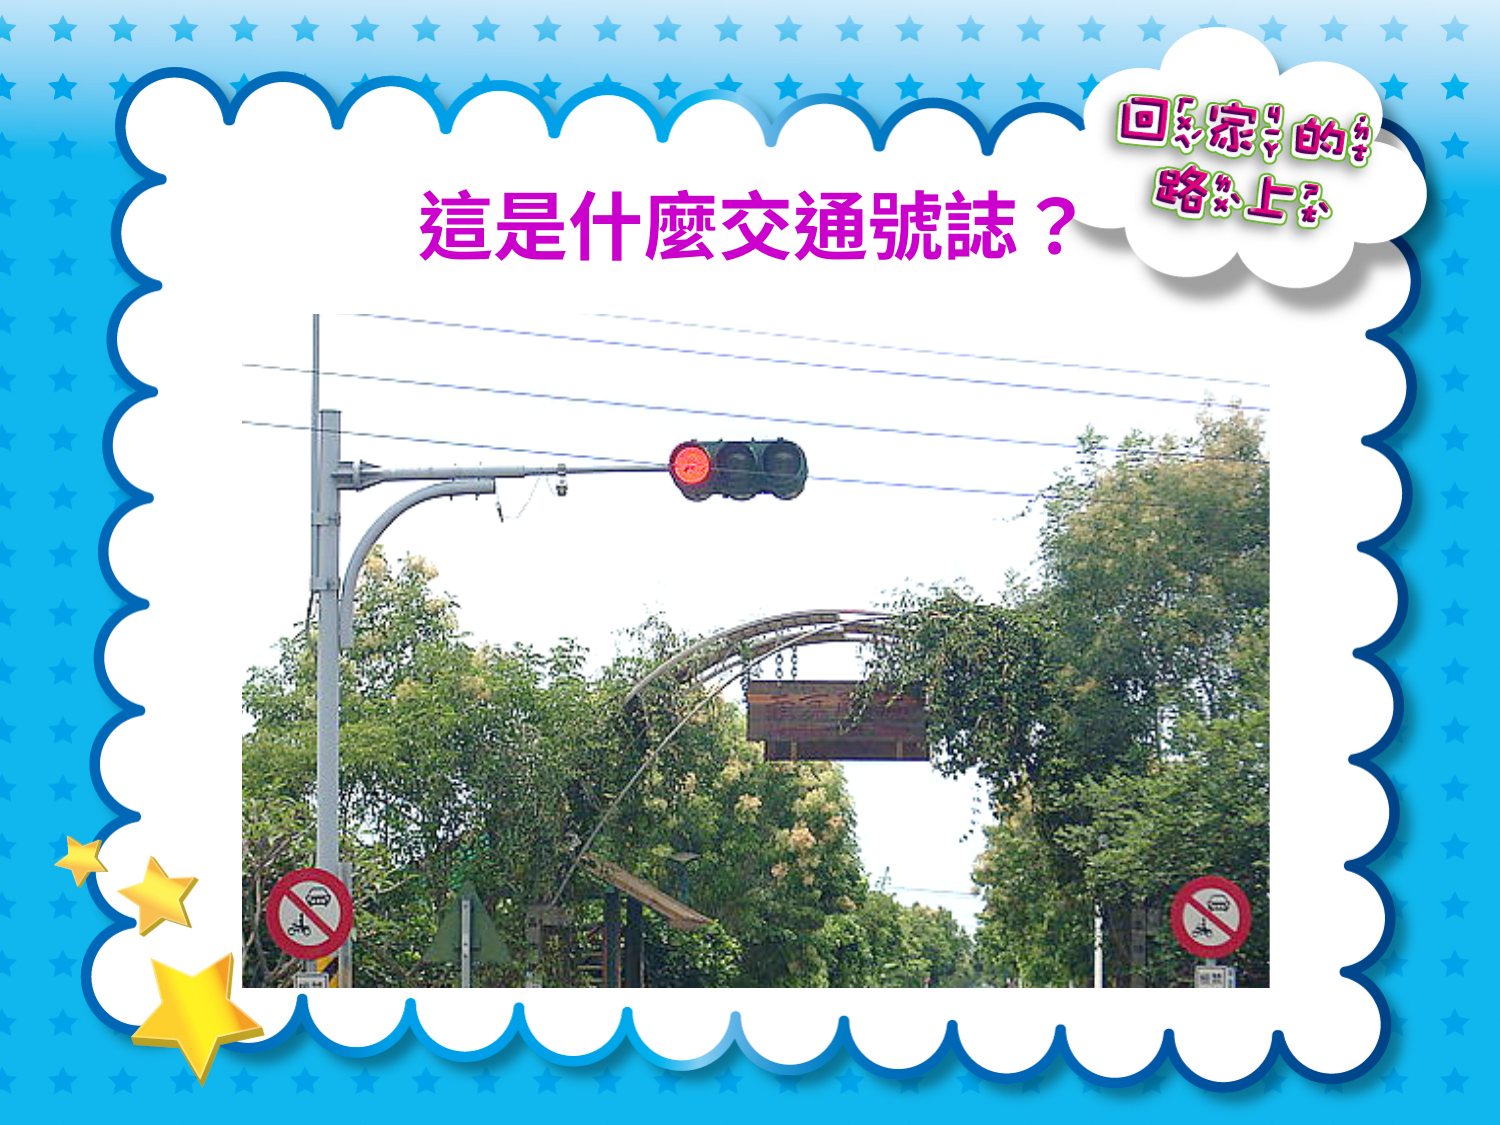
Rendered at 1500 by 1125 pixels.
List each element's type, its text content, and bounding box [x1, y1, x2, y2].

picture [0, 0, 1500, 1092]
text_box 這是什麼交通號誌？ [403, 172, 1109, 278]
